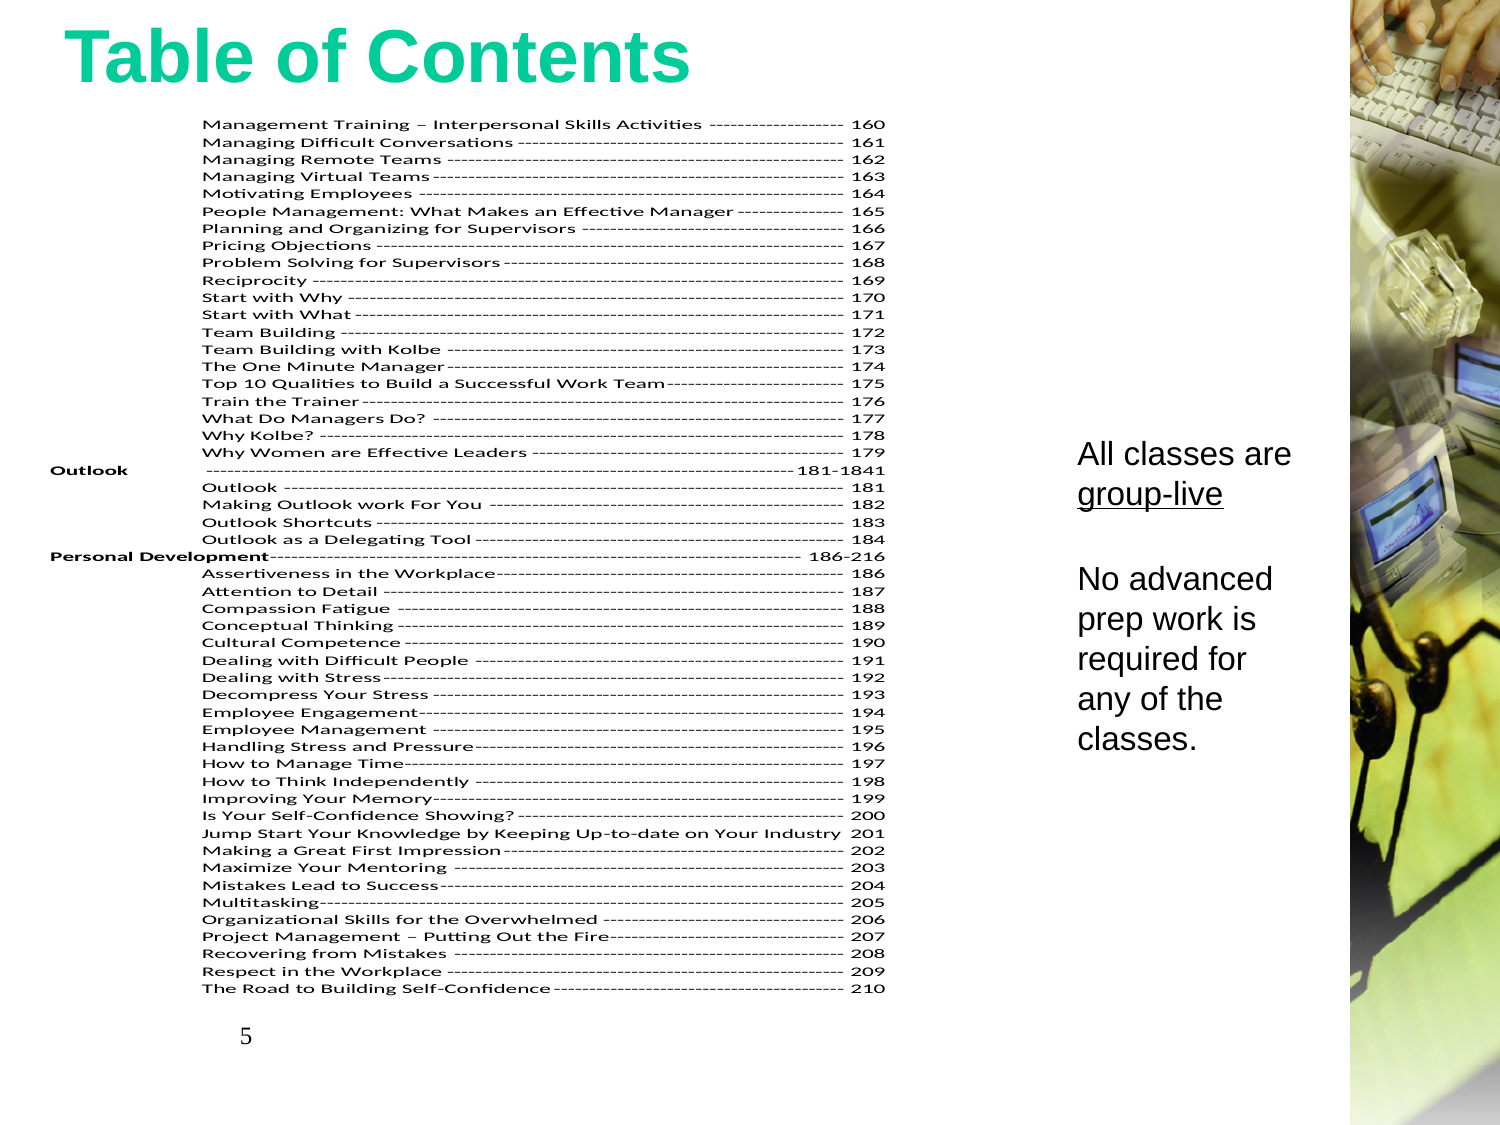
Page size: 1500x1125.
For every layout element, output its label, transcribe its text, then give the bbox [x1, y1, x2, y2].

picture [1350, 0, 1500, 1125]
text_box Table of Contents [49, 0, 1263, 100]
text_box No advanced prep work is required for any of the classes. [1062, 549, 1313, 765]
text_box All classes are group-live [1062, 424, 1313, 520]
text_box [49, 99, 1038, 1001]
slide_number 5 [225, 1012, 538, 1088]
